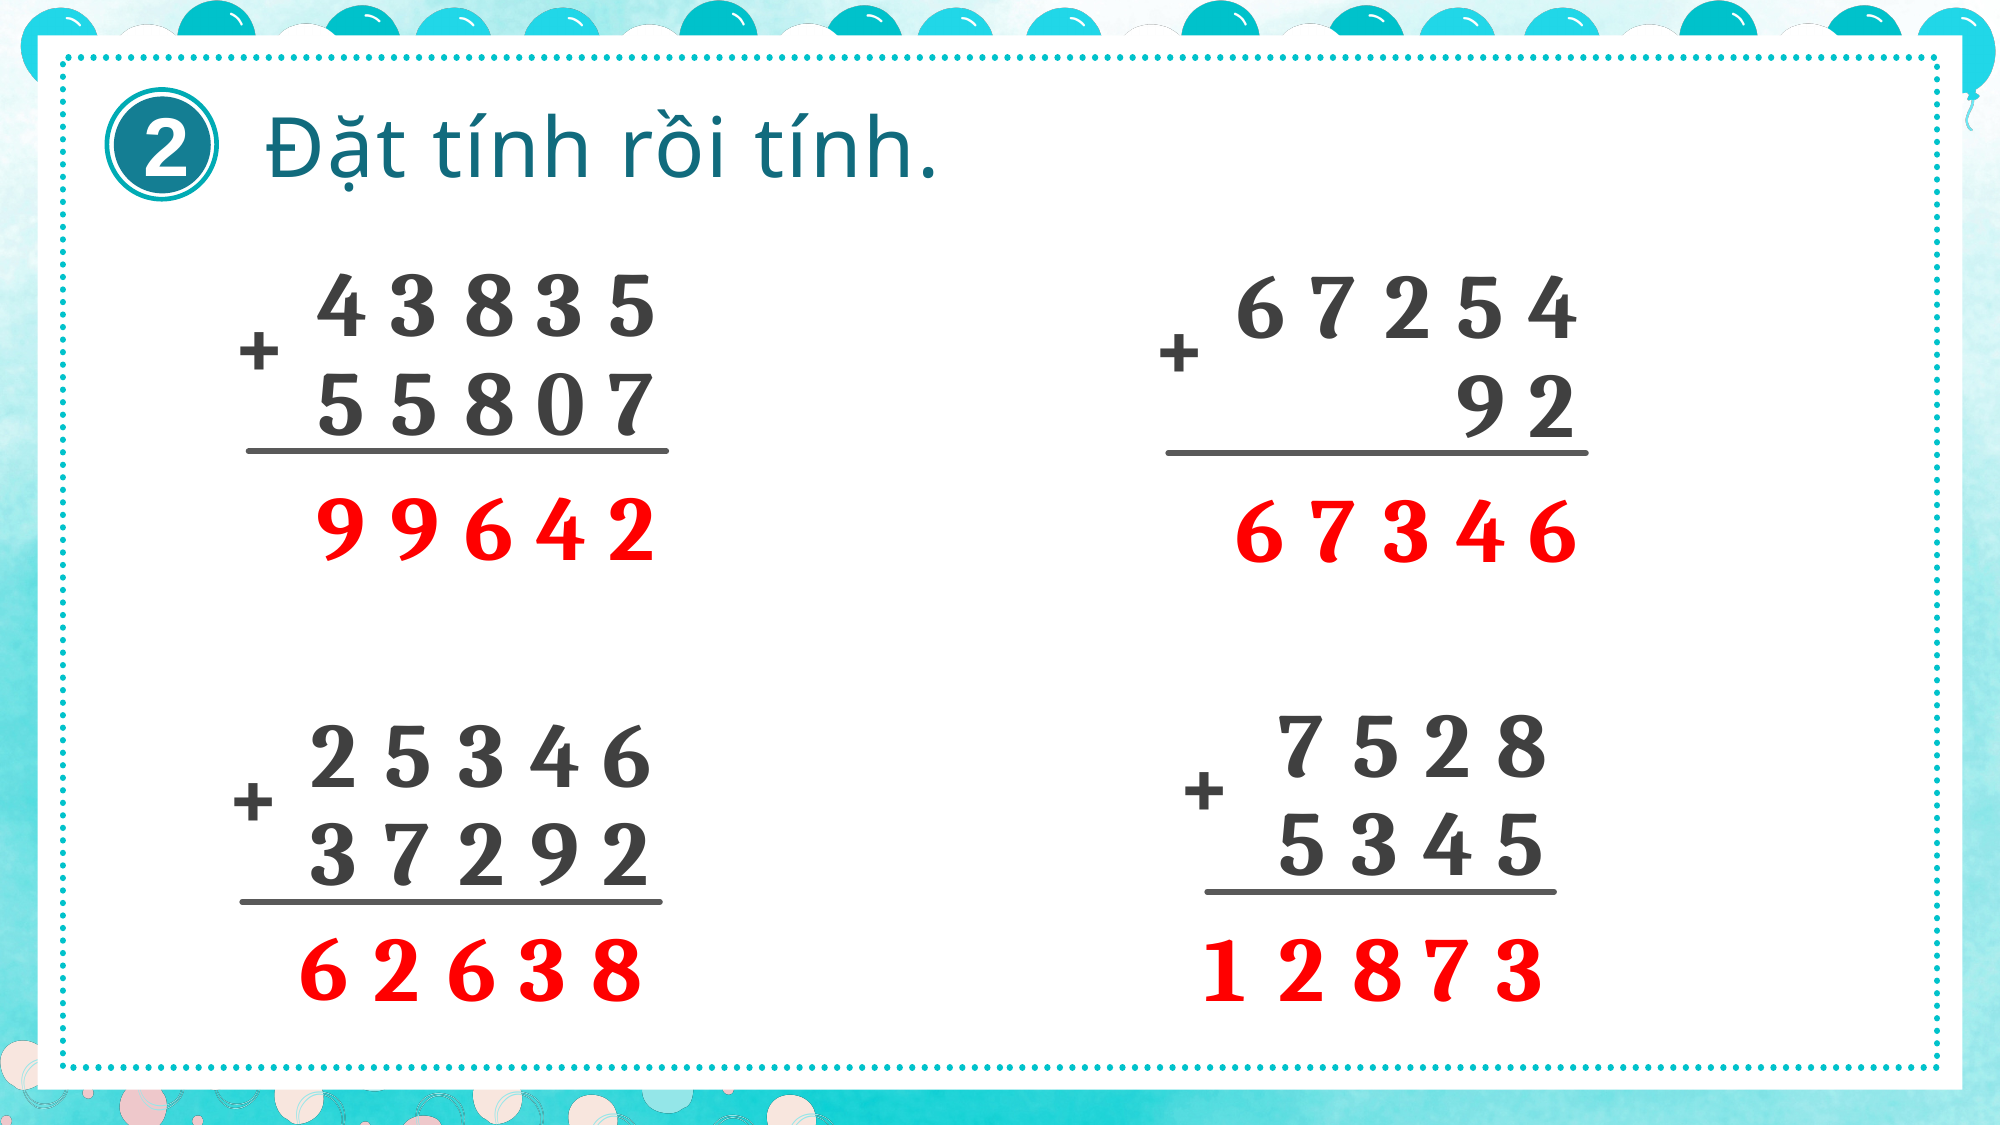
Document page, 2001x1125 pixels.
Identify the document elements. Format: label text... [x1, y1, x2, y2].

text_box 3 [1369, 465, 1431, 589]
text_box 3 [504, 914, 567, 1027]
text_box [1162, 678, 1555, 903]
text_box 3 [1481, 903, 1544, 1027]
text_box 6 [1513, 465, 1575, 589]
text_box 2 [593, 463, 656, 587]
text_box 7 [1295, 465, 1359, 589]
text_box 9 [301, 463, 365, 587]
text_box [211, 688, 660, 914]
text_box 2 [358, 914, 422, 1027]
text_box 6 [1221, 465, 1285, 589]
text_box 8 [577, 914, 639, 1027]
text_box 8 [1337, 903, 1400, 1027]
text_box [217, 237, 667, 463]
text_box 1 [1189, 903, 1254, 1027]
text_box 2 [1263, 903, 1328, 1027]
text_box 9 [375, 463, 439, 587]
text_box 6 [432, 914, 495, 1027]
text_box 6 [449, 463, 511, 587]
text_box 7 [1409, 903, 1472, 1027]
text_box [106, 85, 217, 203]
text_box Đặt tính rồi tính. [249, 86, 1038, 202]
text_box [1137, 239, 1586, 465]
picture [0, 0, 2000, 1125]
text_box 4 [1441, 465, 1503, 589]
text_box 4 [521, 463, 584, 587]
text_box 6 [284, 914, 348, 1027]
